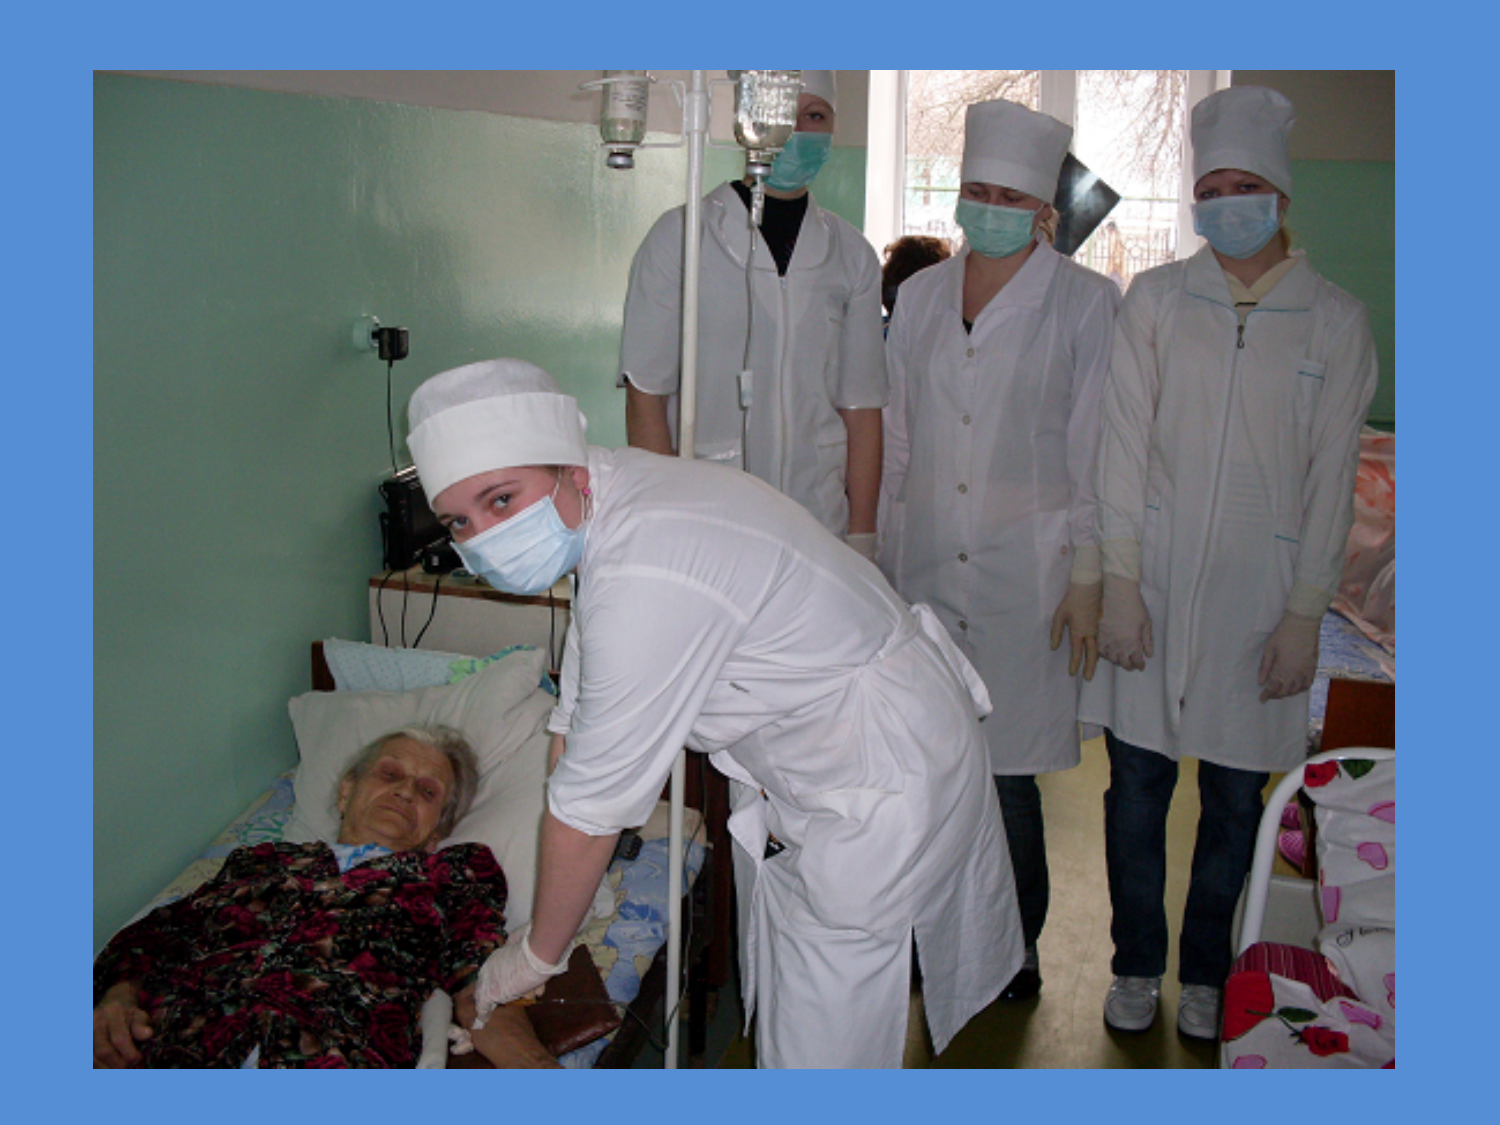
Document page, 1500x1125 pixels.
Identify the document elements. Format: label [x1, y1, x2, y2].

list [93, 70, 1395, 1070]
